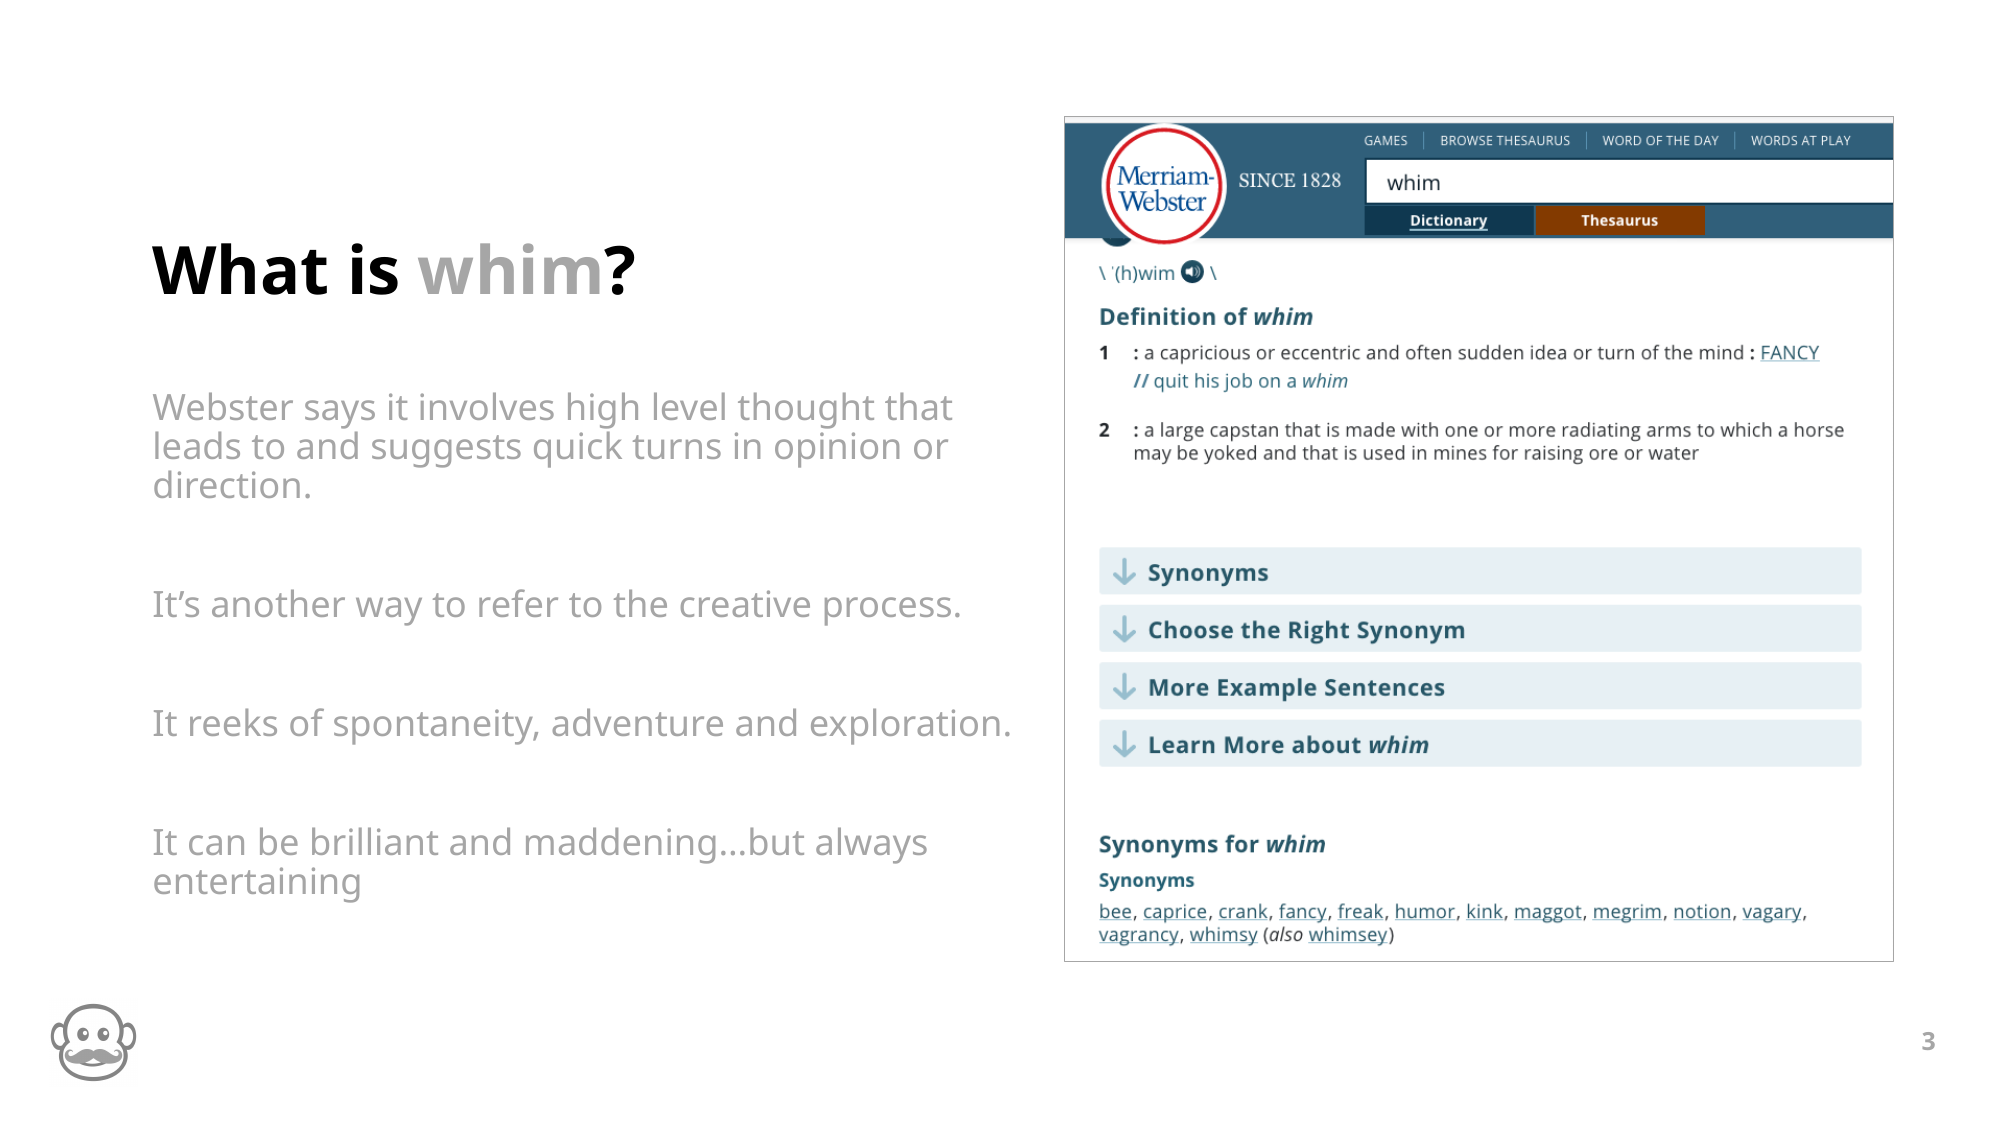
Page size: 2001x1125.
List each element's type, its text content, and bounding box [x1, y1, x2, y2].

title What is whim? [137, 164, 1000, 381]
slide_number 3 [1500, 1012, 1951, 1073]
picture [1065, 116, 1894, 961]
list Webster says it involves high level thought that leads to and suggests quick turns in opinion or direction. It’s another way to refer to the creative process. It reeks of spontaneity, adventure and exploration. It can be brilliant and maddening…but always entertaining [137, 381, 1044, 918]
